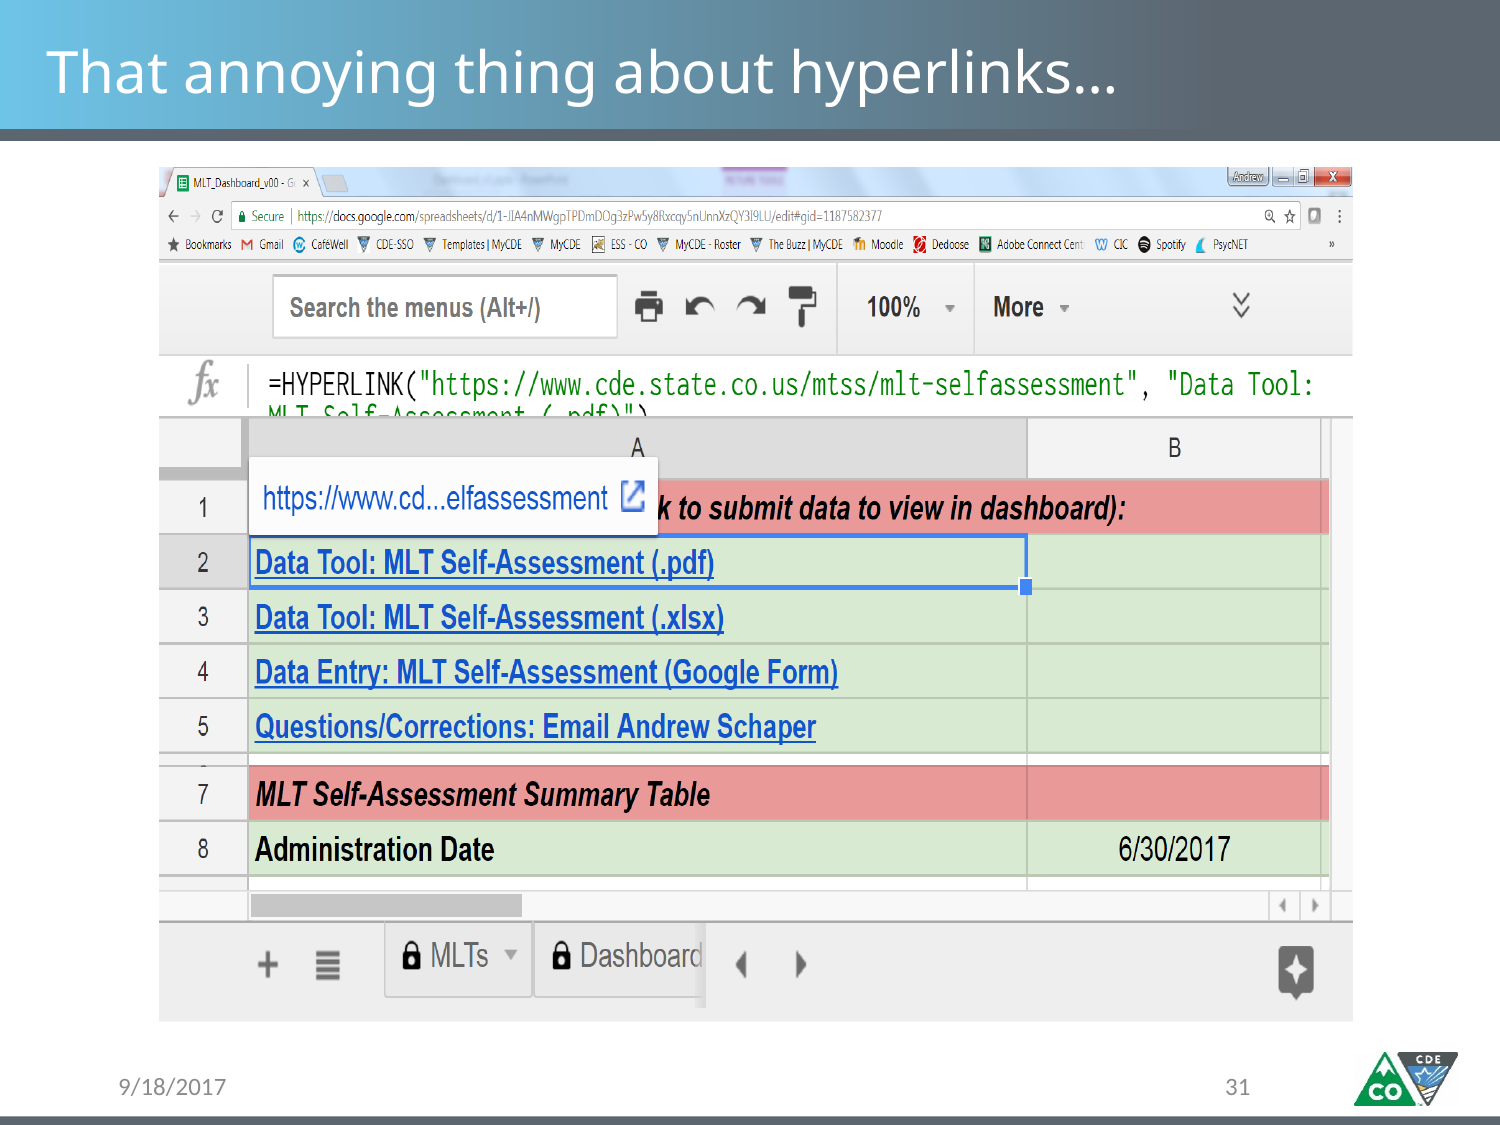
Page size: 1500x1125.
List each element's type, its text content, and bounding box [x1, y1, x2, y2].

title That annoying thing about hyperlinks… [31, 31, 1326, 117]
picture [159, 167, 1353, 1022]
picture [1354, 1052, 1458, 1106]
